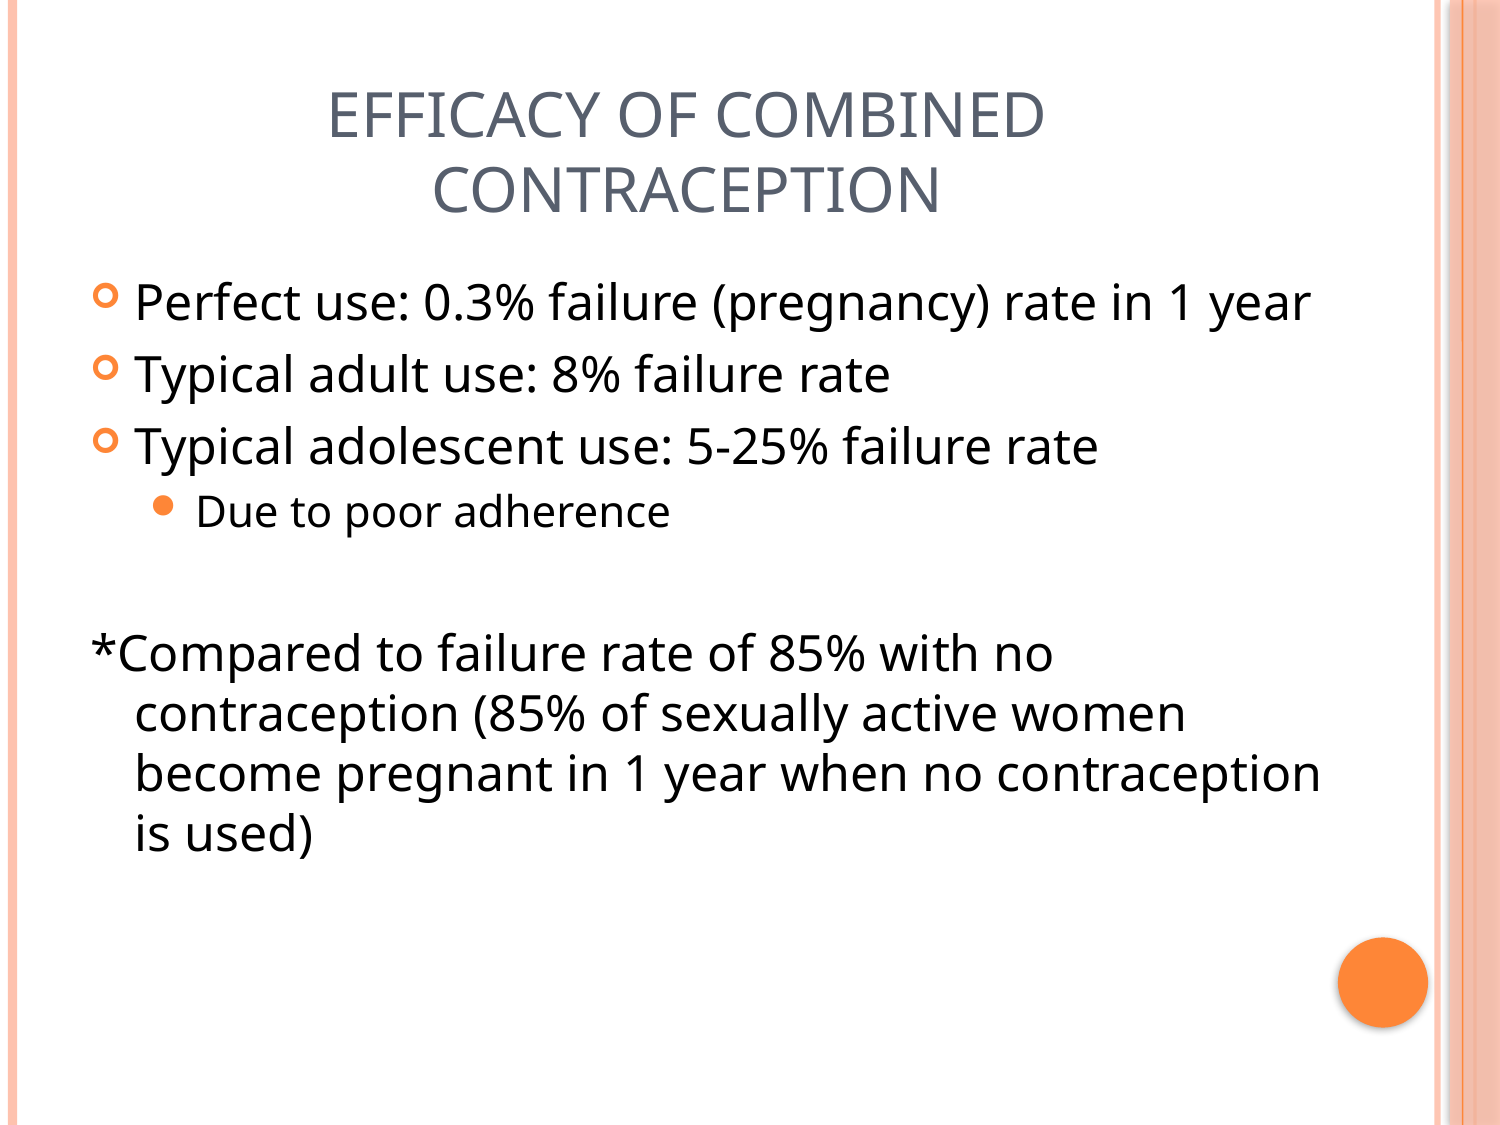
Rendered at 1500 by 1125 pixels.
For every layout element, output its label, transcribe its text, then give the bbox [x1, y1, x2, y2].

title Efficacy of Combined Contraception [75, 45, 1300, 233]
list Perfect use: 0.3% failure (pregnancy) rate in 1 year Typical adult use: 8% failure rate Typical adolescent use: 5-25% failure rate Due to poor adherence *Compared to failure rate of 85% with no contraception (85% of sexually active women become pregnant in 1 year when no contraception is used) [74, 262, 1388, 1063]
